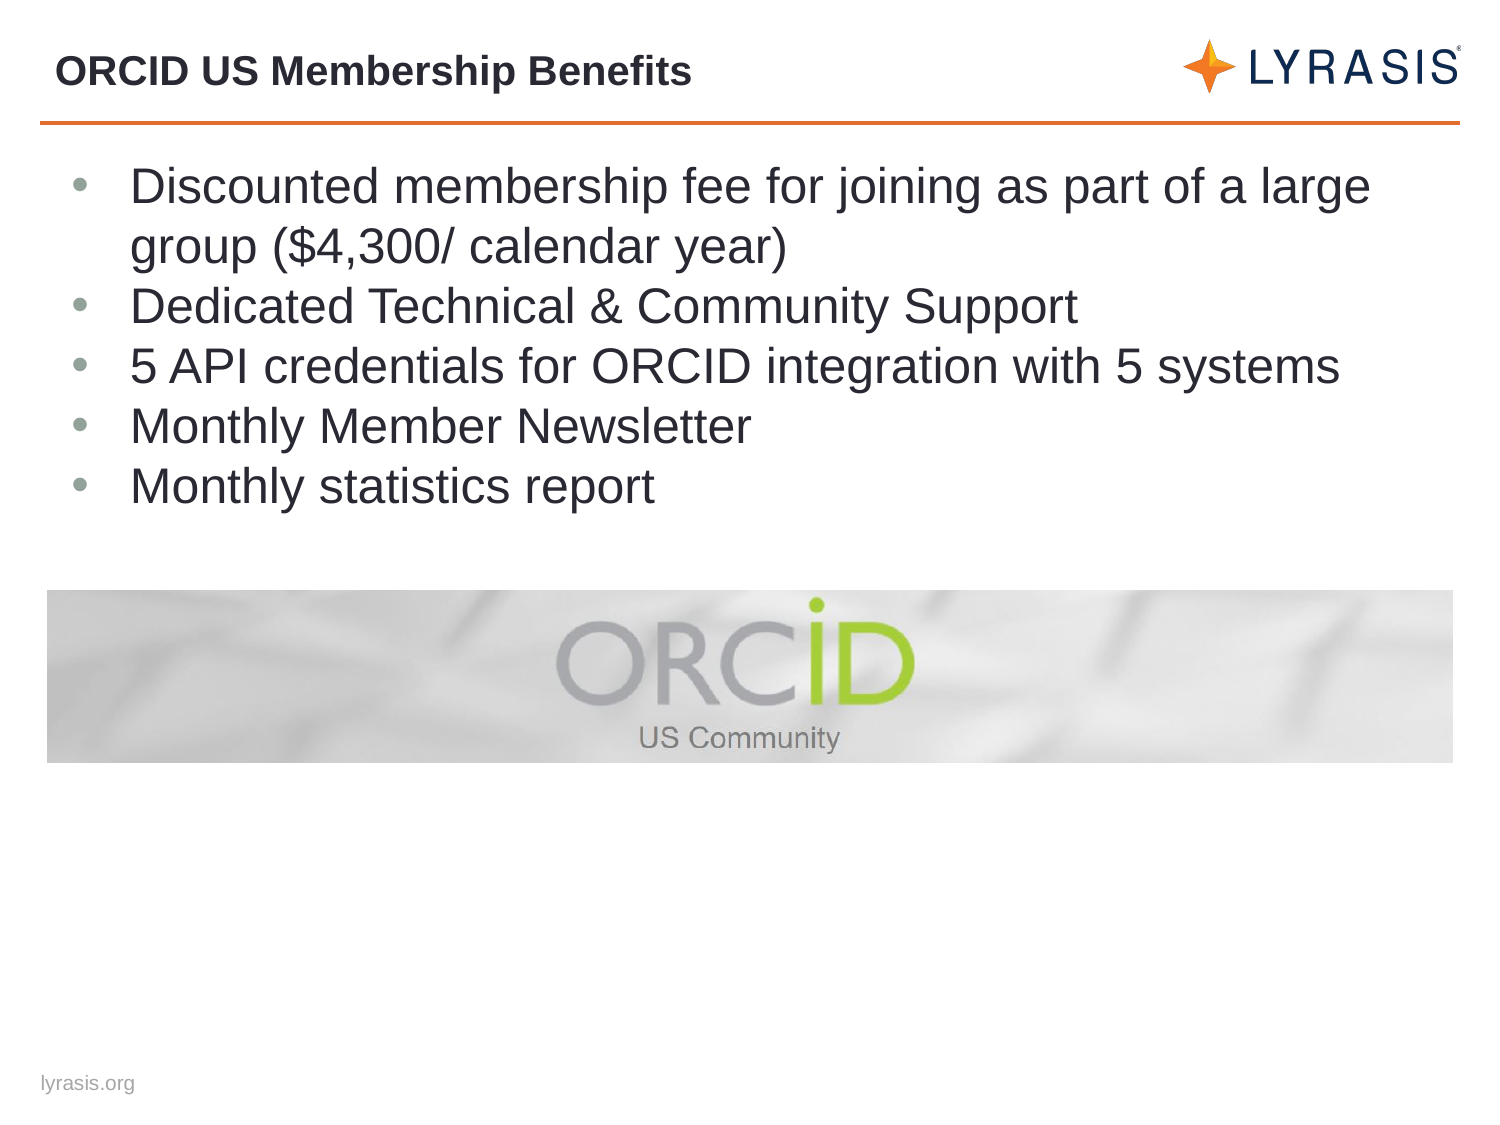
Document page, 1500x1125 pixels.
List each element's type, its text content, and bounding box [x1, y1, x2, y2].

picture [1183, 39, 1461, 93]
picture [46, 590, 1454, 763]
title ORCID US Membership Benefits [40, 36, 1138, 111]
list Discounted membership fee for joining as part of a large group ($4,300/ calendar year) Dedicated Technical & Community Support 5 API credentials for ORCID integration with 5 systems Monthly Member Newsletter Monthly statistics report [40, 146, 1461, 1082]
